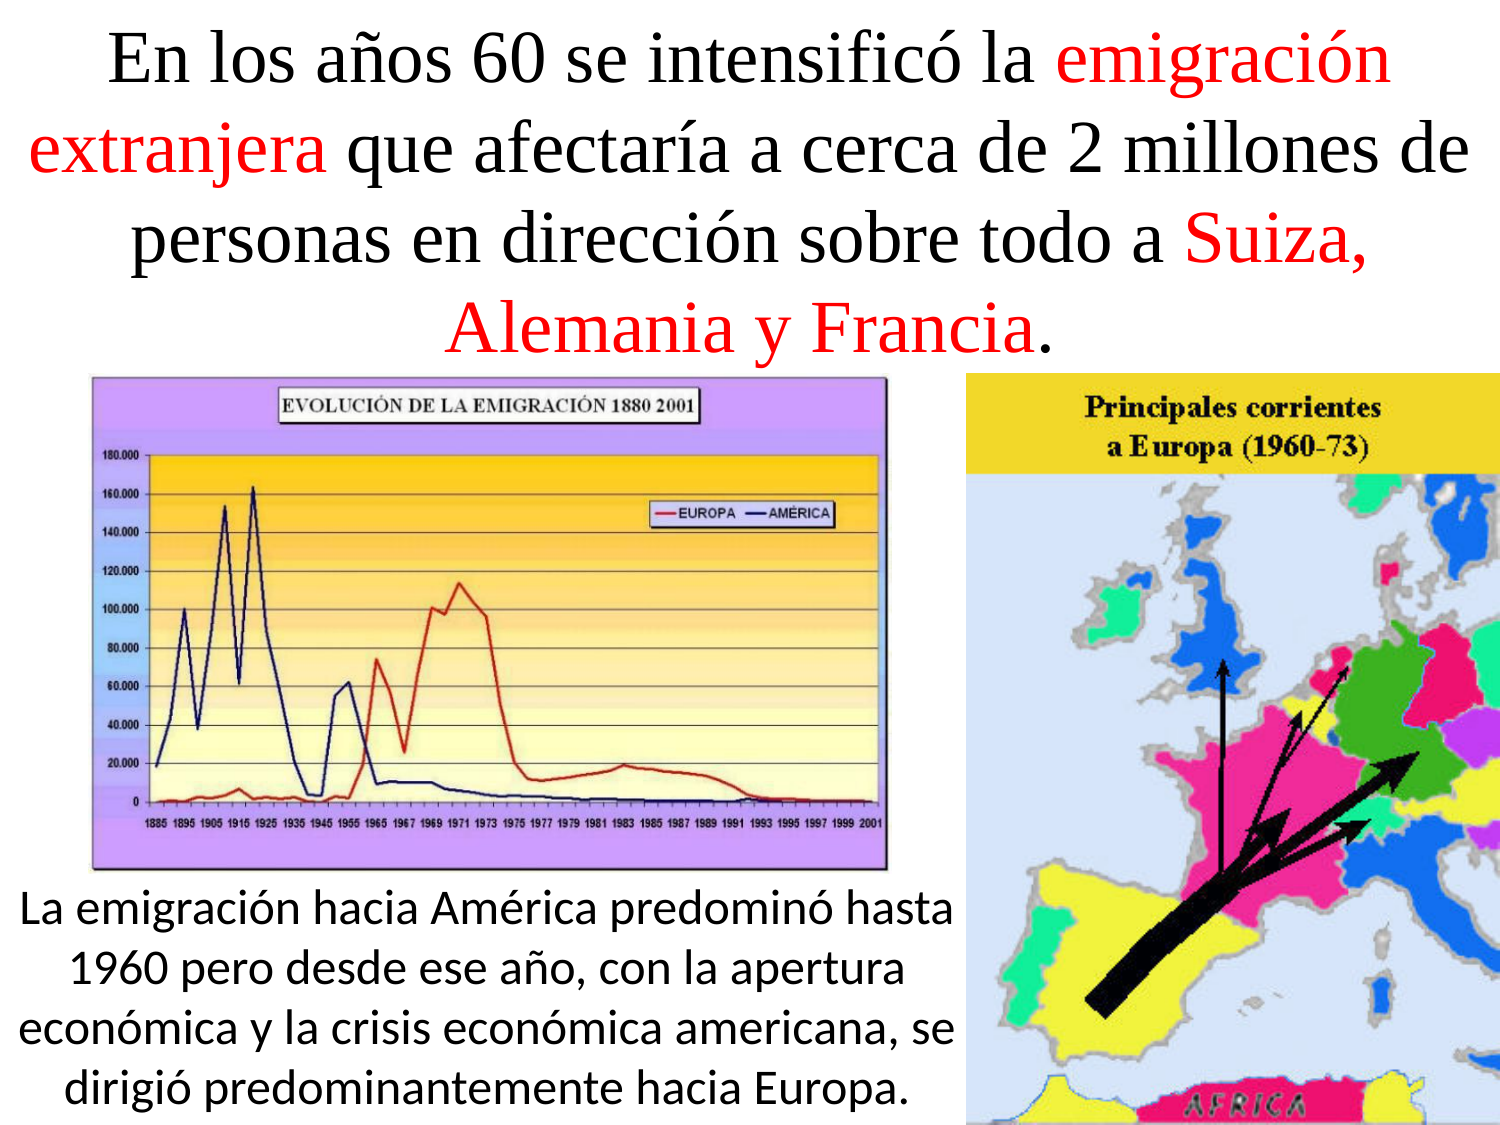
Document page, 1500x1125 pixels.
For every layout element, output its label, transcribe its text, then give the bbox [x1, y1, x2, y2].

picture [966, 373, 1500, 1125]
text_box En los años 60 se intensificó la emigración extranjera que afectaría a cerca de 2 millones de personas en dirección sobre todo a Suiza, Alemania y Francia. [0, 0, 1500, 375]
text_box La emigración hacia América predominó hasta 1960 pero desde ese año, con la apertura económica y la crisis económica americana, se dirigió predominantemente hacia Europa. [0, 867, 961, 1123]
picture [88, 373, 892, 874]
